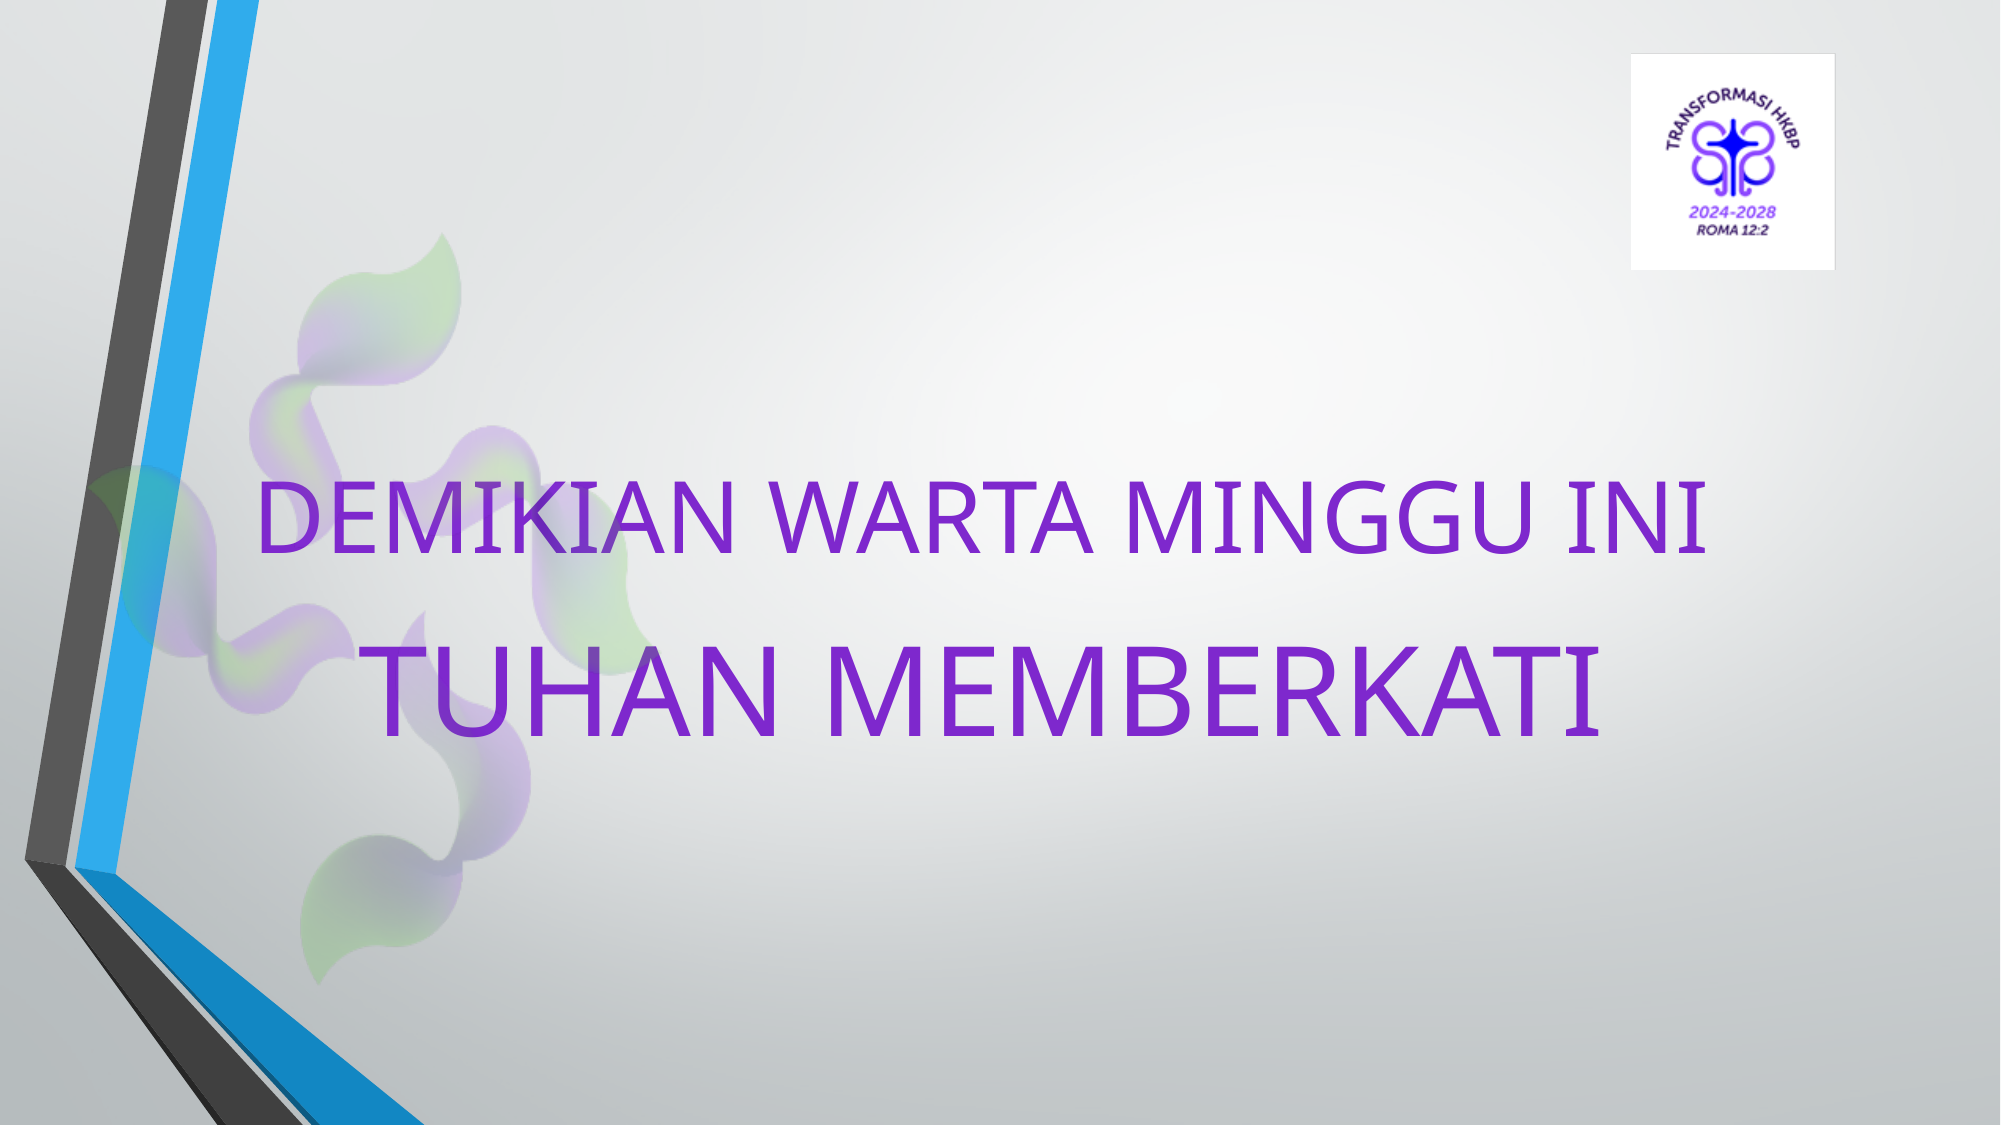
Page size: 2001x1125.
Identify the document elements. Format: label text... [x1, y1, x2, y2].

list DEMIKIAN WARTA MINGGU INI TUHAN MEMBERKATI [709, 353, 1853, 862]
picture [1631, 52, 1837, 271]
picture [58, 186, 709, 1029]
